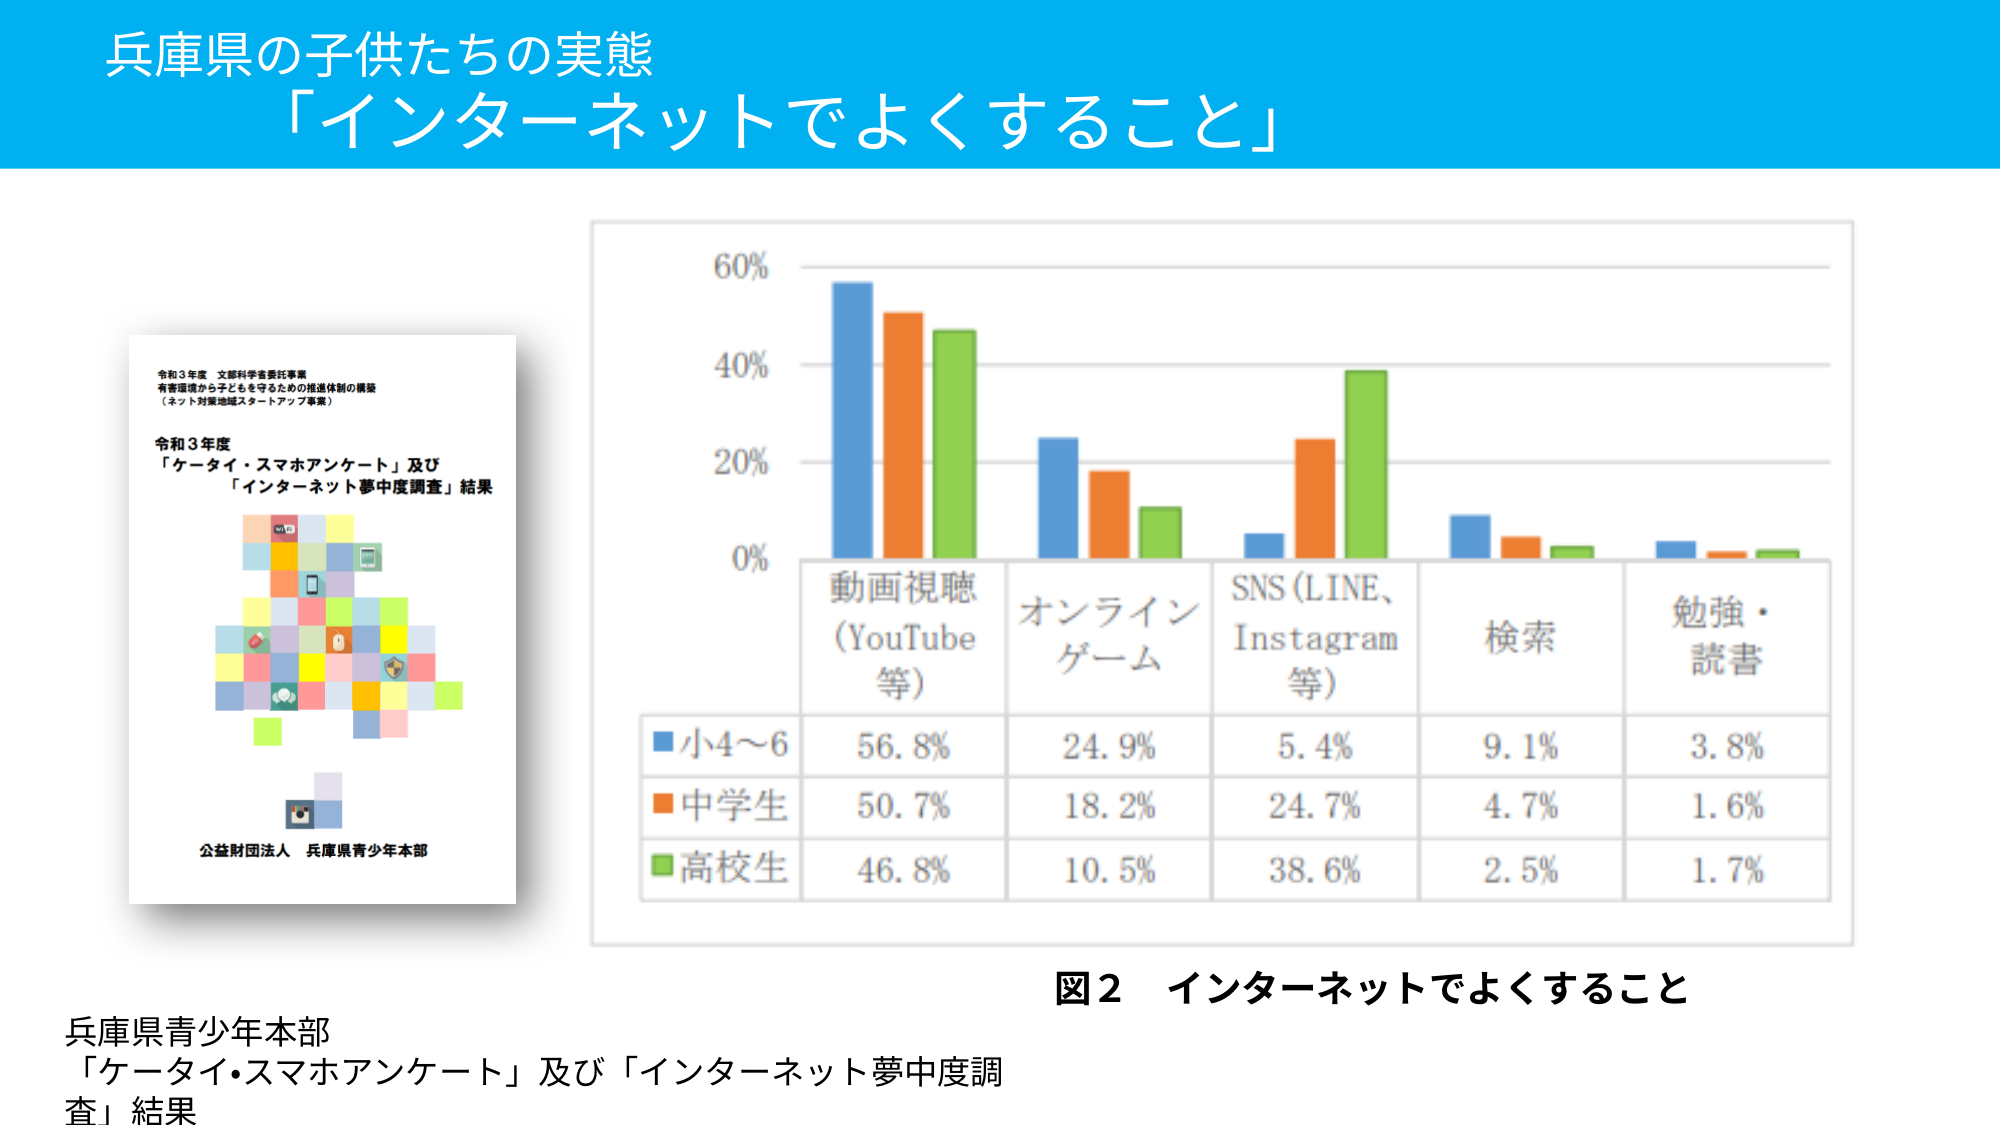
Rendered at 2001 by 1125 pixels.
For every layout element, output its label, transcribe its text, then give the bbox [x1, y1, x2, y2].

text_box 兵庫県の子供たちの実態 [89, 16, 1482, 91]
text_box [0, 0, 2000, 170]
picture [585, 210, 1873, 960]
text_box 兵庫県青少年本部 「ケータイ・スマホアンケート」及び「インターネット夢中度調査」結果 [50, 1004, 1040, 1125]
picture [129, 335, 516, 904]
text_box 「インターネットでよくすること」 [235, 72, 1736, 168]
text_box 図２ インターネットでよくすること [1039, 957, 2000, 1018]
